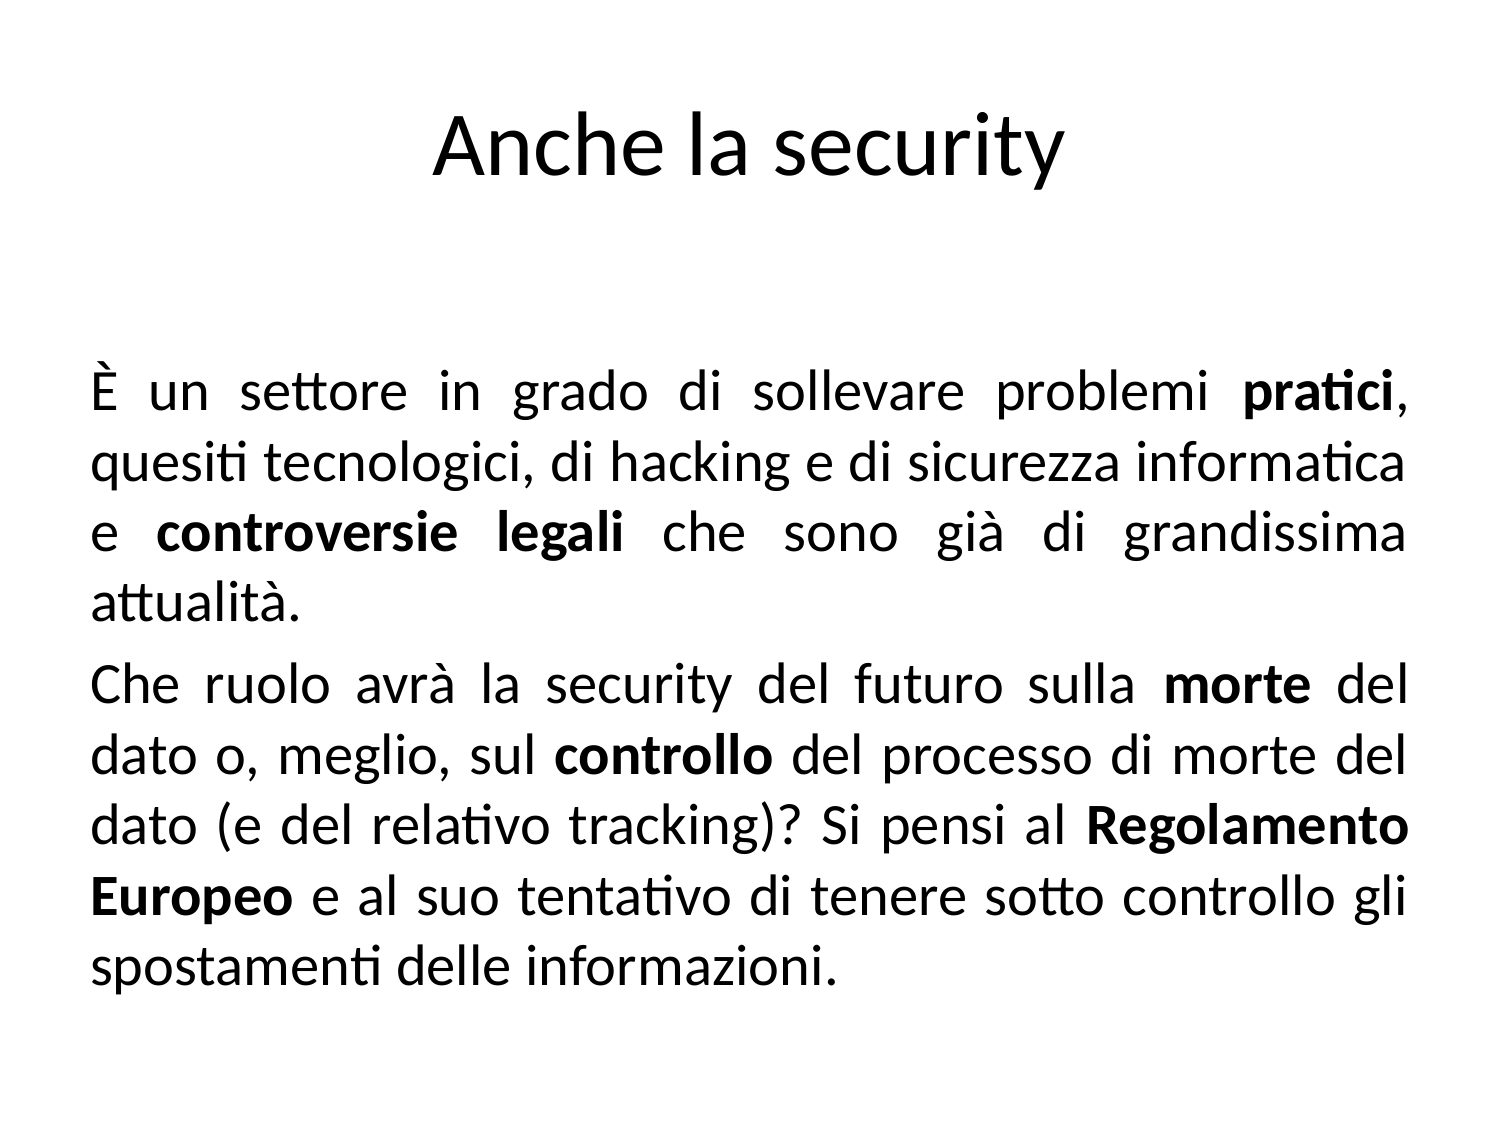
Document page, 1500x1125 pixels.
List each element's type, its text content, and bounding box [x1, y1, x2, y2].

title Anche la security [75, 45, 1425, 233]
list È un settore in grado di sollevare problemi pratici, quesiti tecnologici, di hacking e di sicurezza informatica e controversie legali che sono già di grandissima attualità. Che ruolo avrà la security del futuro sulla morte del dato o, meglio, sul controllo del processo di morte del dato (e del relativo tracking)? Si pensi al Regolamento Europeo e al suo tentativo di tenere sotto controllo gli spostamenti delle informazioni. [75, 262, 1425, 1005]
